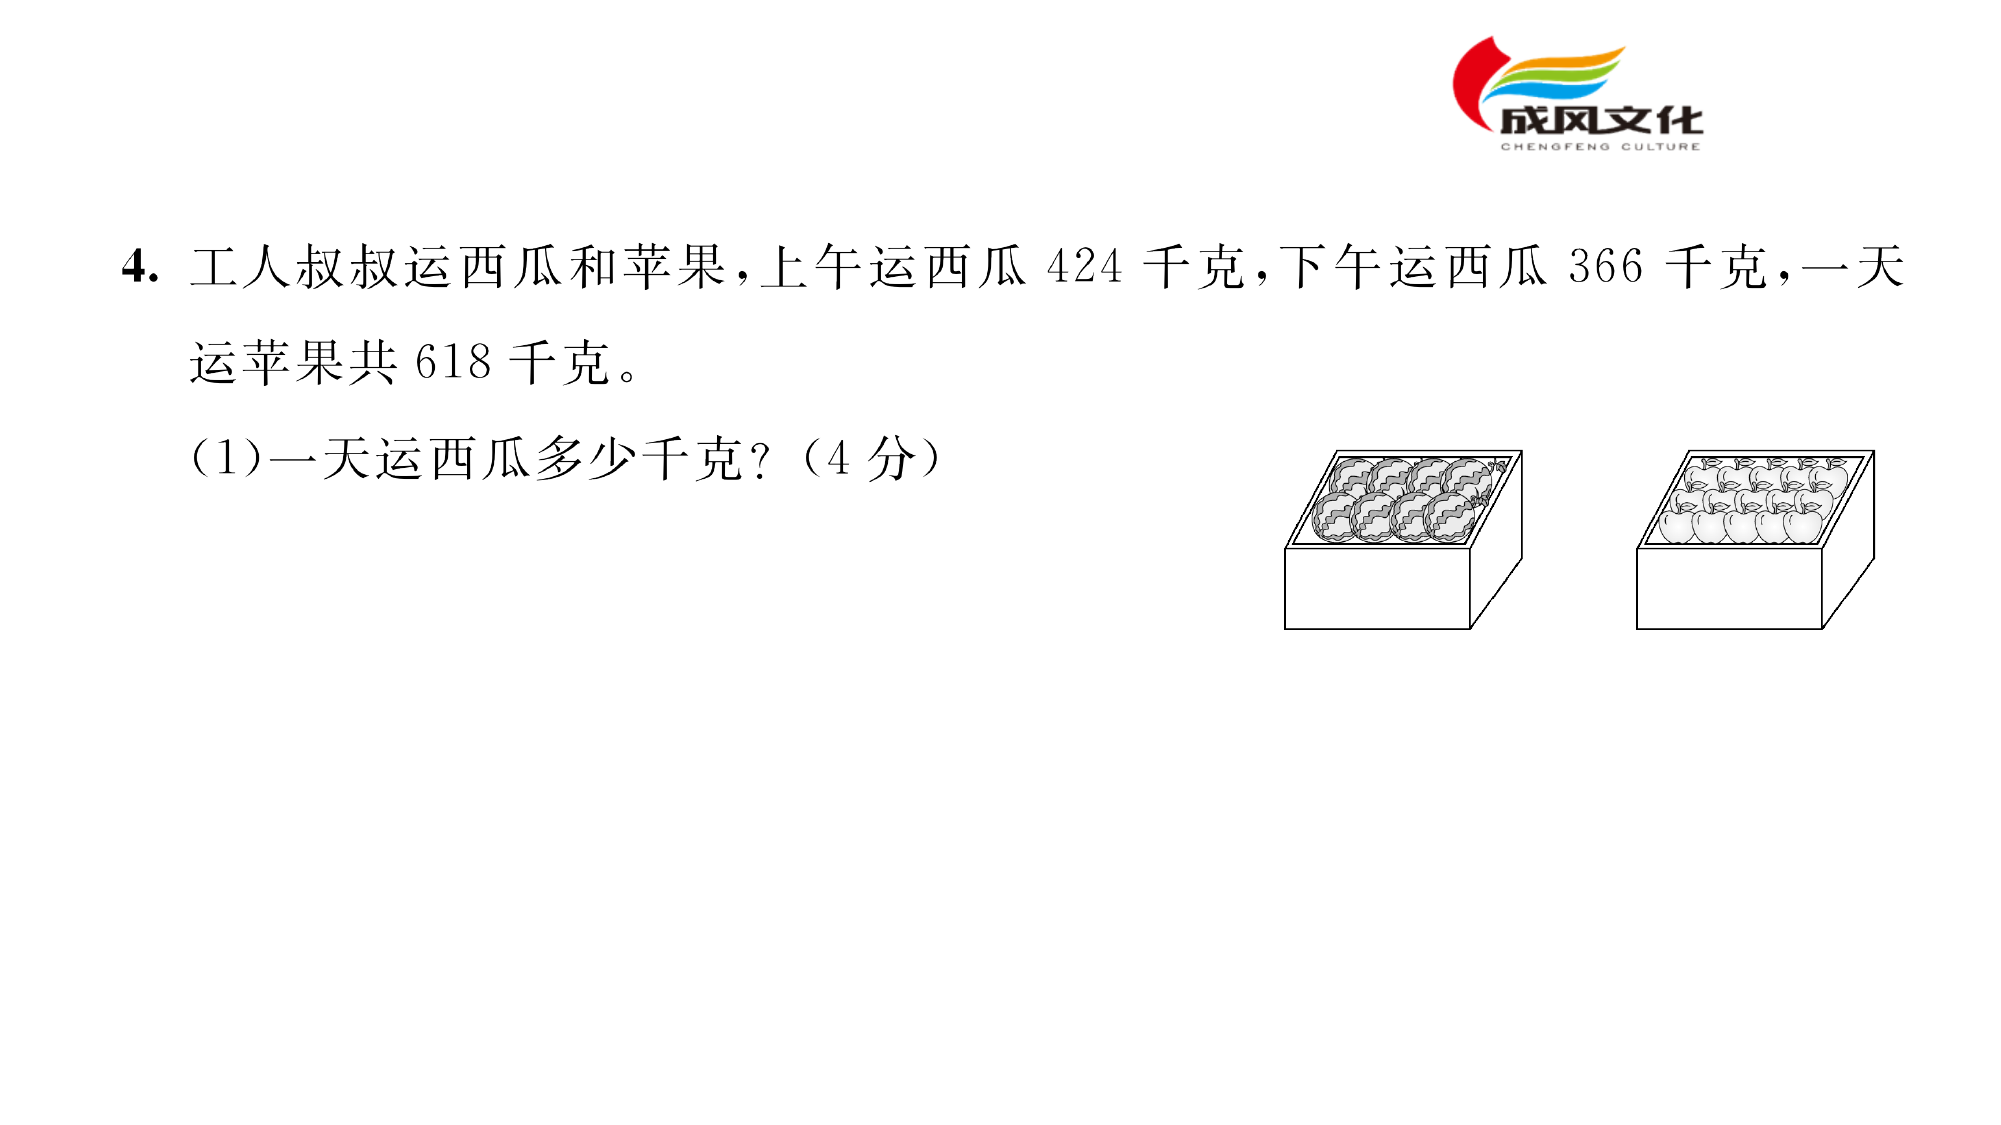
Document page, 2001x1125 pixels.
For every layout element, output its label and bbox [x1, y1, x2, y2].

picture [118, 30, 2000, 737]
